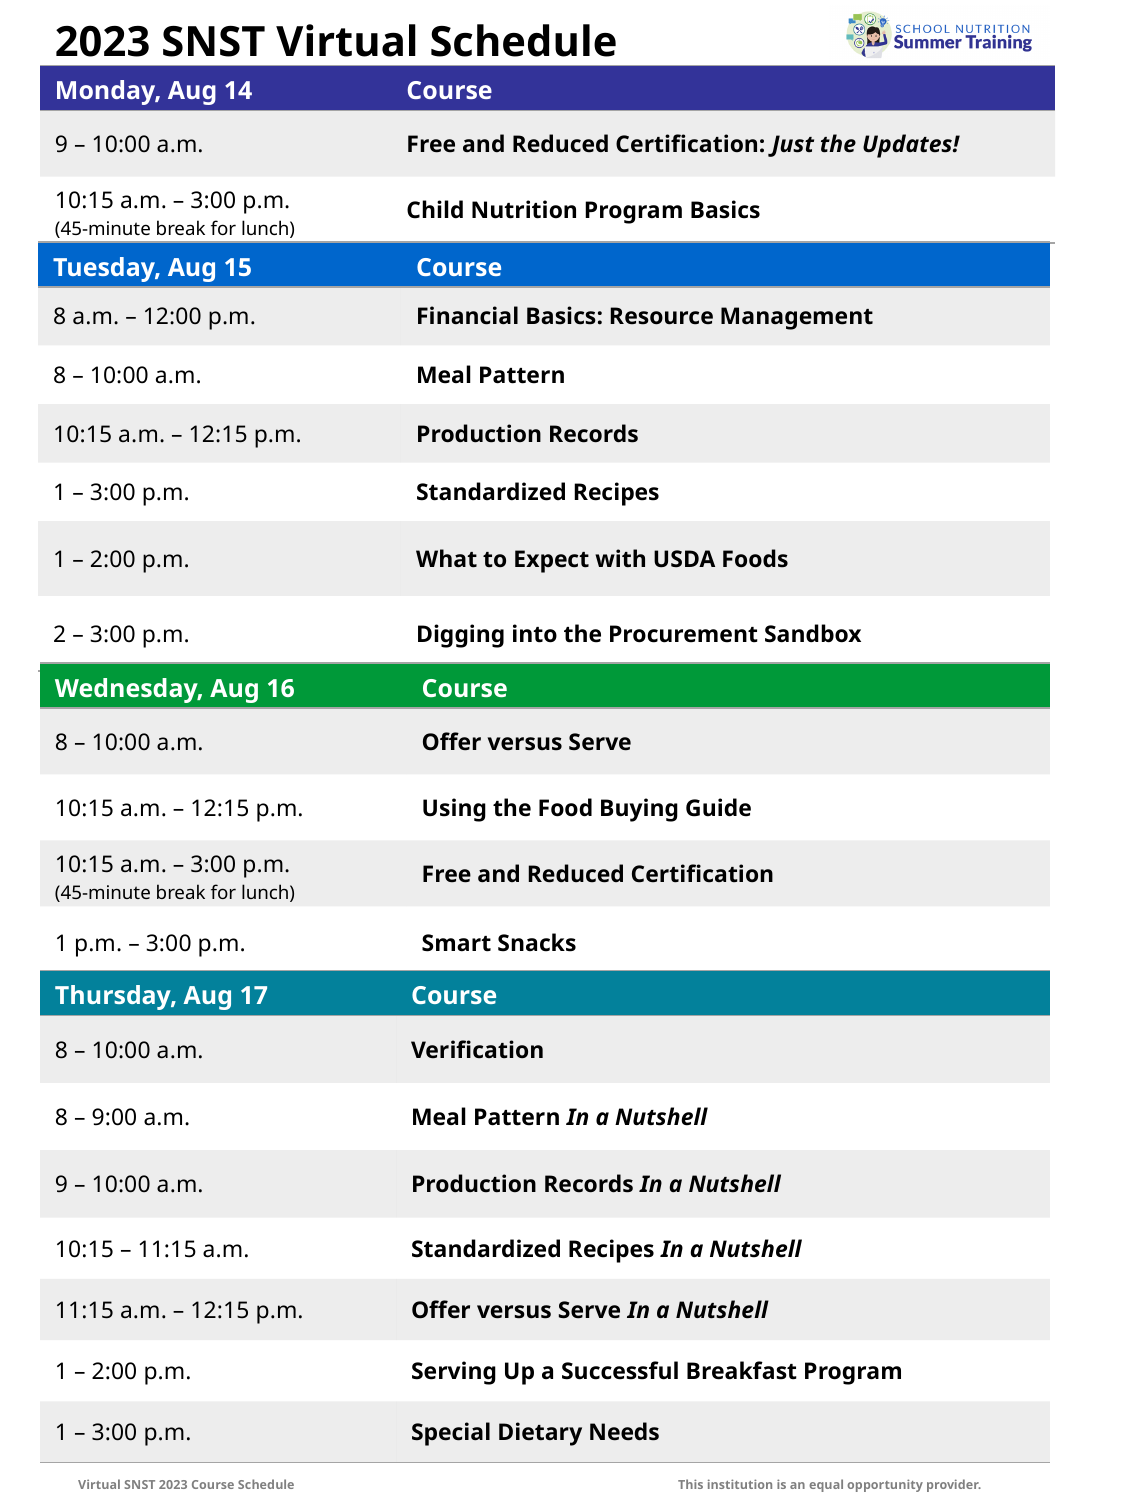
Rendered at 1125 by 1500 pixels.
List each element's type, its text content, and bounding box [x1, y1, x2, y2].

table_cell 8 – 10:00 a.m. [40, 1016, 396, 1083]
table_cell Standardized Recipes In a Nutshell [396, 1218, 1050, 1279]
table_cell 9 – 10:00 a.m. [40, 1150, 396, 1218]
table_cell Meal Pattern [401, 345, 1050, 404]
table_header Course [396, 971, 1050, 1015]
table_cell Verification [396, 1016, 1050, 1083]
text_box 2023 SNST Virtual Schedule [40, 7, 692, 65]
table_cell 8 – 9:00 a.m. [40, 1083, 396, 1150]
table_cell Special Dietary Needs [396, 1401, 1050, 1462]
table_cell What to Expect with USDA Foods [401, 521, 1050, 596]
table_cell Using the Food Buying Guide [407, 774, 1050, 840]
table_cell 8 a.m. – 12:00 p.m. [38, 288, 401, 345]
table_cell 10:15 a.m. – 3:00 p.m. (45-minute break for lunch) [40, 177, 392, 241]
table_cell Meal Pattern In a Nutshell [396, 1083, 1050, 1150]
table_cell 10:15 a.m. – 12:15 p.m. [40, 774, 407, 840]
table_cell Digging into the Procurement Sandbox [401, 596, 1050, 662]
table_cell 1 – 3:00 p.m. [38, 463, 401, 521]
table_cell 2 – 3:00 p.m. [38, 596, 401, 670]
table_cell 11:15 a.m. – 12:15 p.m. [40, 1279, 396, 1340]
table_cell Production Records [401, 404, 1050, 463]
table_cell Standardized Recipes [401, 463, 1050, 521]
table_cell Smart Snacks [407, 906, 1050, 970]
table_cell Child Nutrition Program Basics [392, 177, 1055, 242]
table_cell 8 – 10:00 a.m. [40, 709, 407, 774]
table_cell Production Records In a Nutshell [396, 1150, 1050, 1218]
picture [829, 5, 1050, 64]
table_cell Offer versus Serve In a Nutshell [396, 1279, 1050, 1340]
table_header Monday, Aug 14 [40, 66, 392, 110]
table_header Tuesday, Aug 15 [38, 243, 401, 286]
table_cell 1 – 2:00 p.m. [40, 1340, 396, 1401]
table_header Course [401, 243, 1050, 286]
table_cell 10:15 – 11:15 a.m. [40, 1218, 396, 1279]
table_header Course [407, 664, 1050, 707]
table_cell 9 – 10:00 a.m. [40, 111, 392, 177]
table_cell Free and Reduced Certification: Just the Updates! [392, 111, 1055, 177]
table_cell 8 – 10:00 a.m. [38, 345, 401, 404]
table_cell 1 p.m. – 3:00 p.m. [40, 906, 407, 970]
table_header Thursday, Aug 17 [40, 971, 396, 1015]
table_cell Free and Reduced Certification [407, 840, 1050, 906]
table_cell 10:15 a.m. – 12:15 p.m. [38, 404, 401, 463]
table_cell Offer versus Serve [407, 709, 1050, 774]
table_cell 1 – 3:00 p.m. [40, 1401, 396, 1462]
table_header Wednesday, Aug 16 [40, 664, 407, 707]
table_cell 10:15 a.m. – 3:00 p.m. (45-minute break for lunch) [40, 840, 407, 906]
table_cell Financial Basics: Resource Management [401, 288, 1050, 345]
title Virtual SNST 2023 Course Schedule This institution is an equal opportunity provider. [63, 1469, 1056, 1500]
table_cell Serving Up a Successful Breakfast Program [396, 1340, 1050, 1401]
table_header Course [392, 66, 1055, 110]
table_cell 1 – 2:00 p.m. [38, 521, 401, 596]
